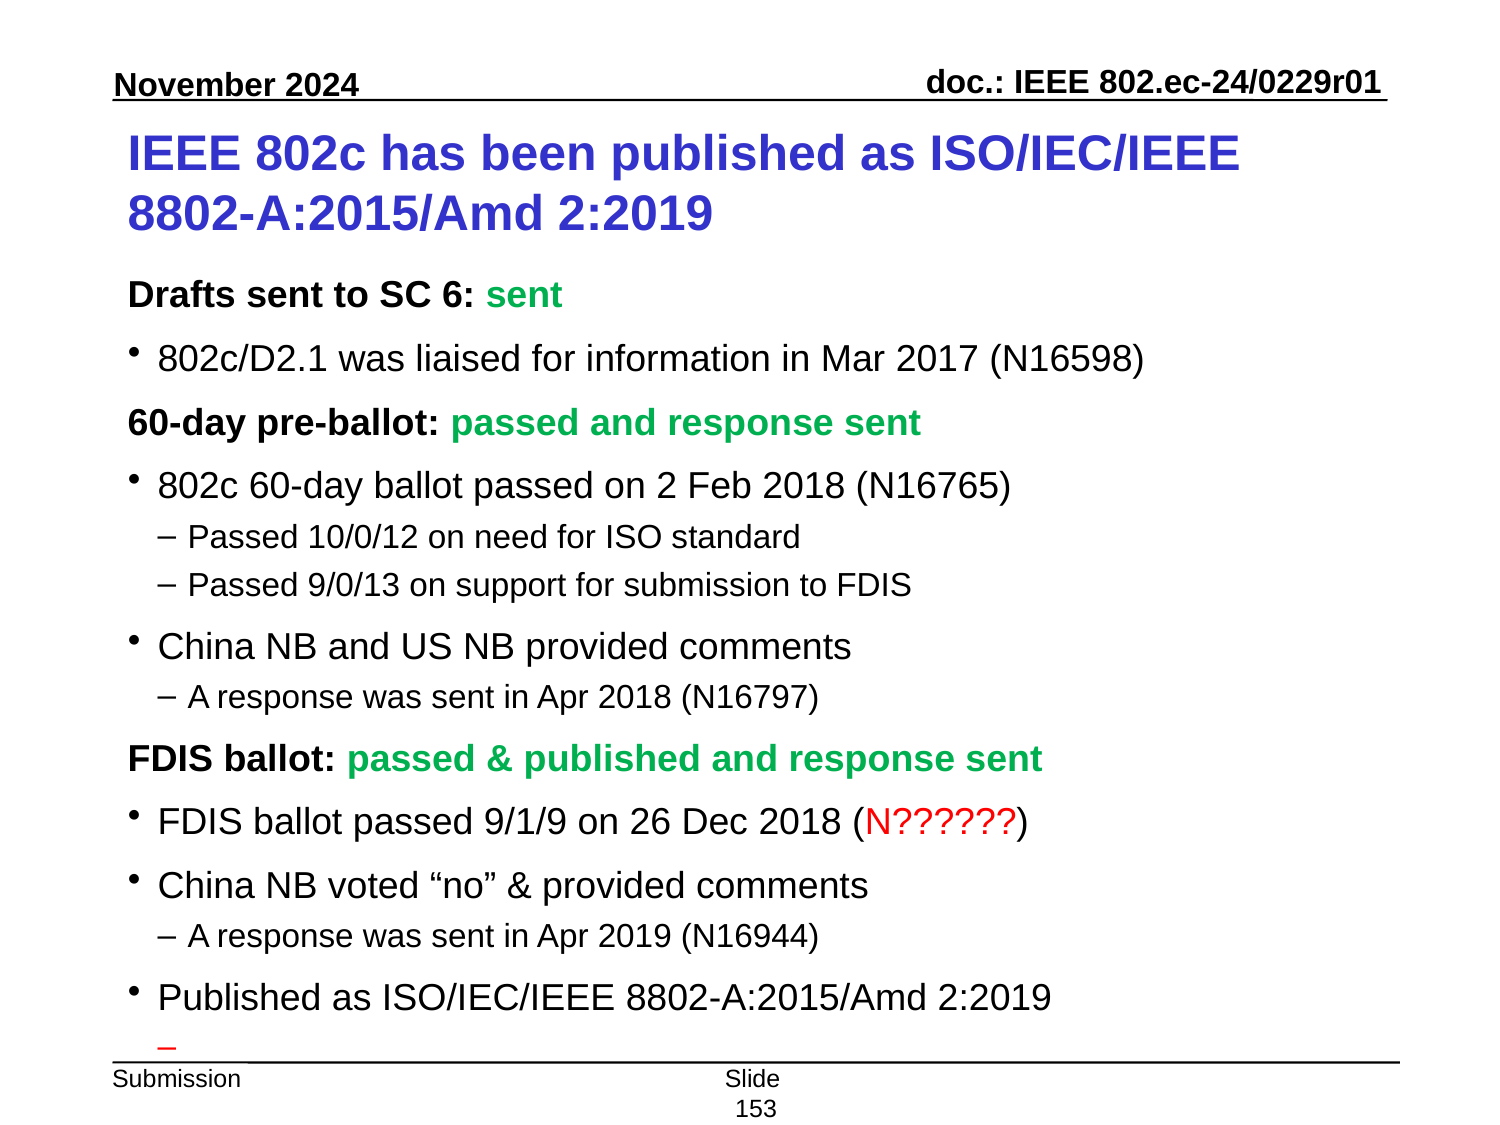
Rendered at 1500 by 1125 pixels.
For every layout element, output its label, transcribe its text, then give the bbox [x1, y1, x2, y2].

list Drafts sent to SC 6: sent 802c/D2.1 was liaised for information in Mar 2017 (N16598) 60-day pre-ballot: passed and response sent 802c 60-day ballot passed on 2 Feb 2018 (N16765) Passed 10/0/12 on need for ISO standard Passed 9/0/13 on support for submission to FDIS China NB and US NB provided comments A response was sent in Apr 2018 (N16797) FDIS ballot: passed & published and response sent FDIS ballot passed 9/1/9 on 26 Dec 2018 (N??????) China NB voted “no” & provided comments A response was sent in Apr 2019 (N16944) Published as ISO/IEC/IEEE 8802-A:2015/Amd 2:2019 [112, 262, 1388, 938]
title IEEE 802c has been published as ISO/IEC/IEEE 8802-A:2015/Amd 2:2019 [112, 112, 1388, 262]
slide_number Slide 153 [709, 1061, 803, 1093]
